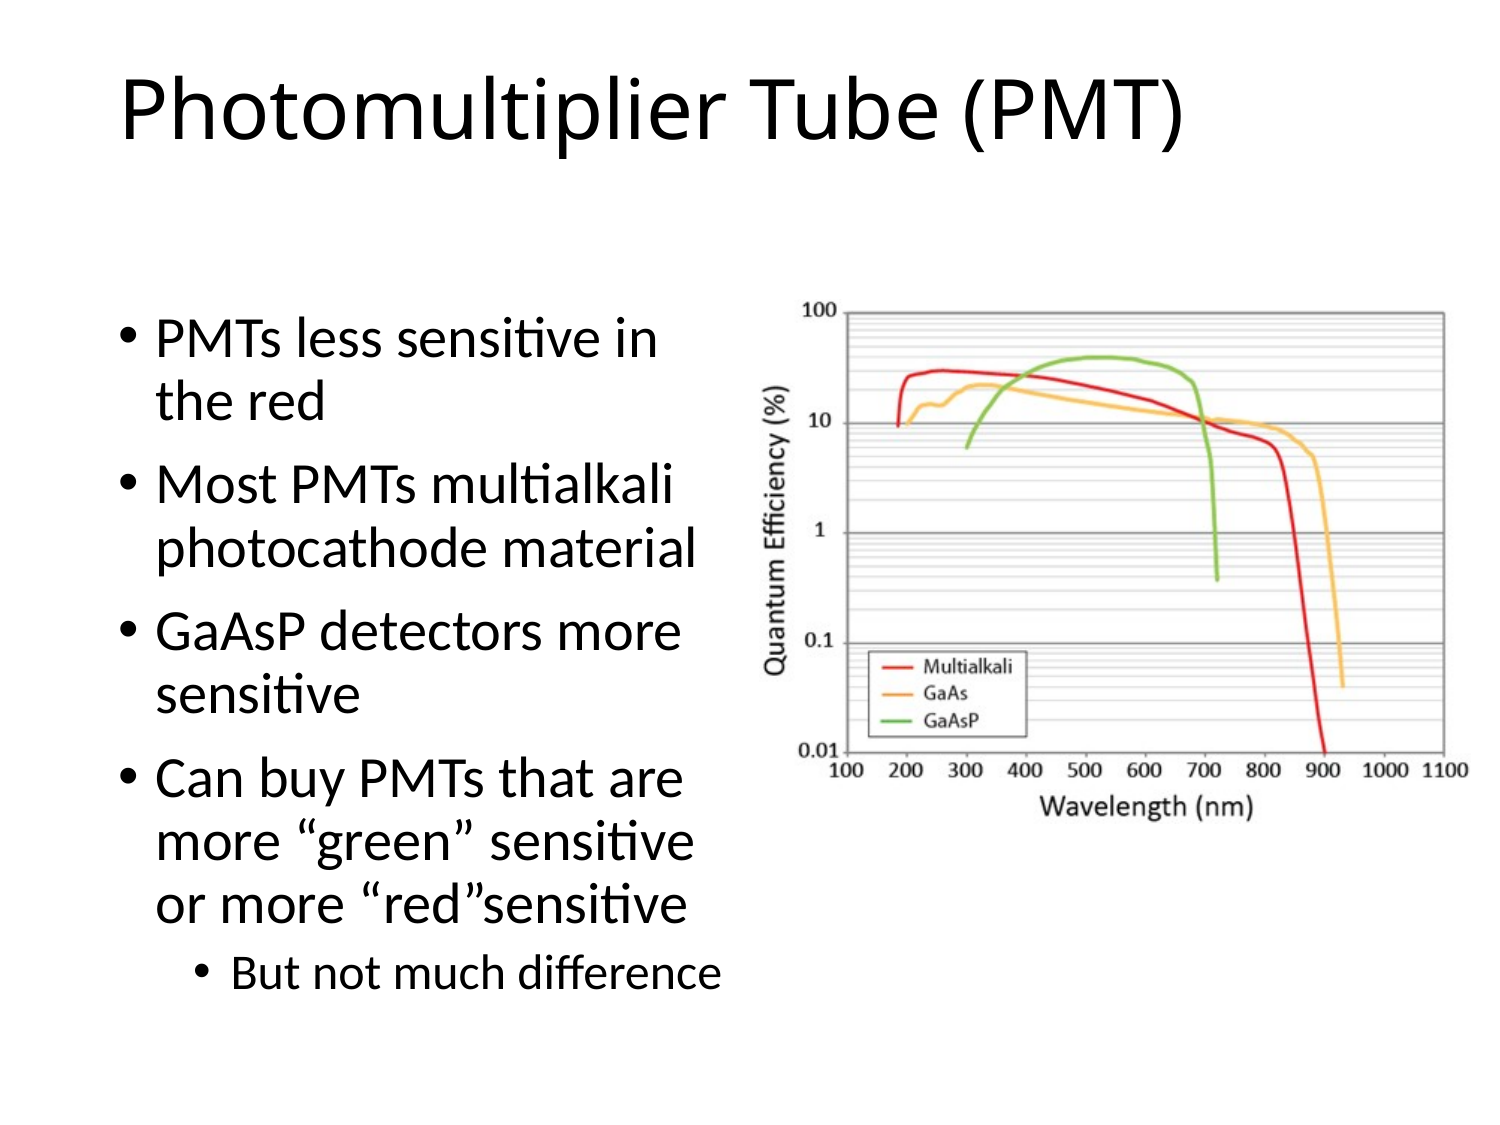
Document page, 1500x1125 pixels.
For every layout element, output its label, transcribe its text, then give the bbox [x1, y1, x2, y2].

title Photomultiplier Tube (PMT) [103, 59, 1397, 278]
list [759, 299, 1471, 824]
list PMTs less sensitive in the red Most PMTs multialkali photocathode material GaAsP detectors more sensitive Can buy PMTs that are more “green” sensitive or more “red”sensitive But not much difference [103, 299, 741, 1014]
